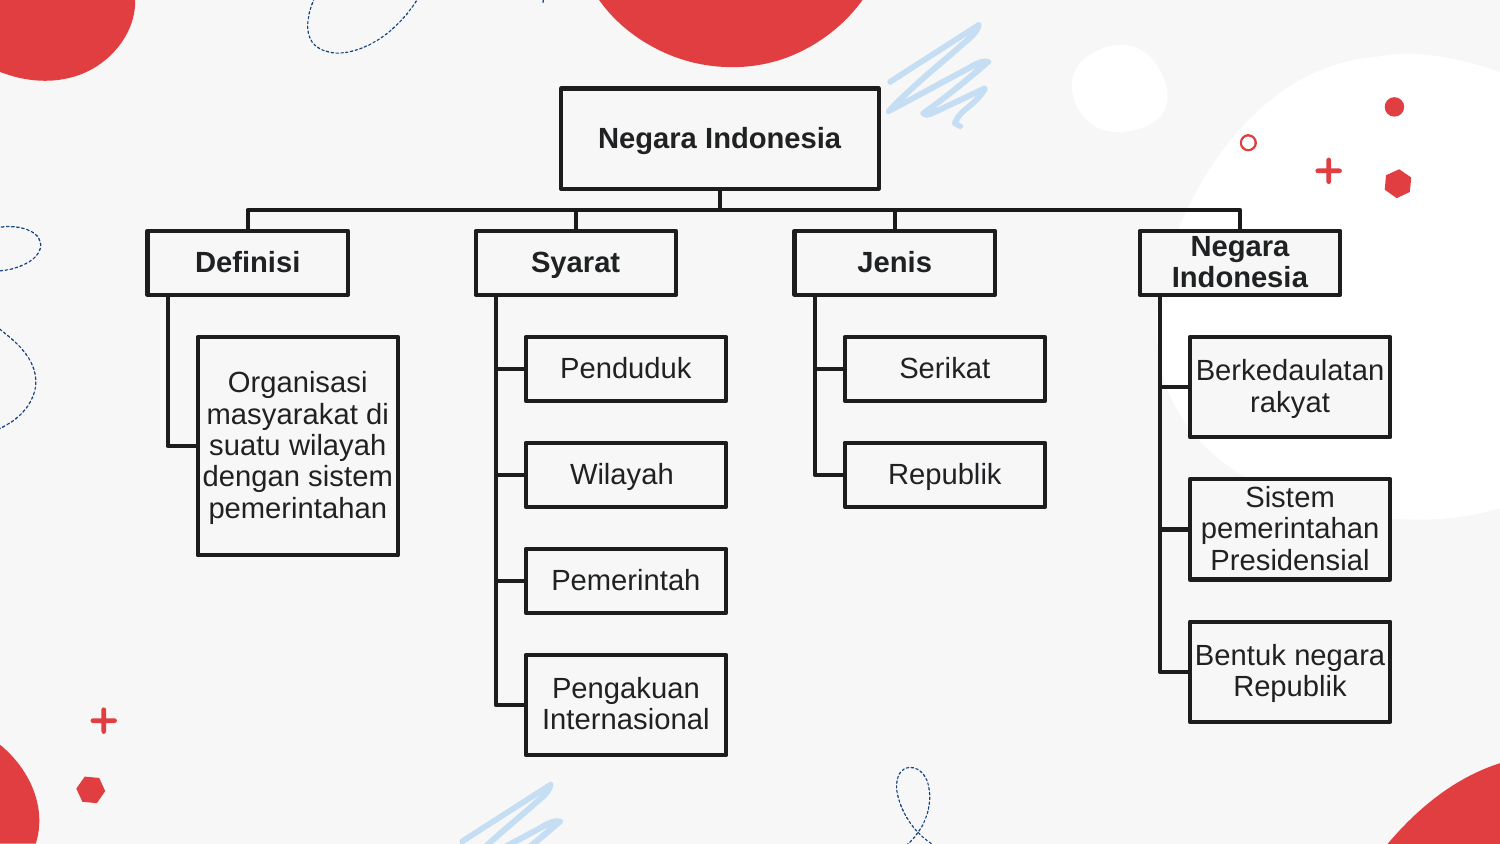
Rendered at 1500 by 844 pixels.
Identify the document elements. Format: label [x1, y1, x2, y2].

text_box [42, 88, 1448, 756]
